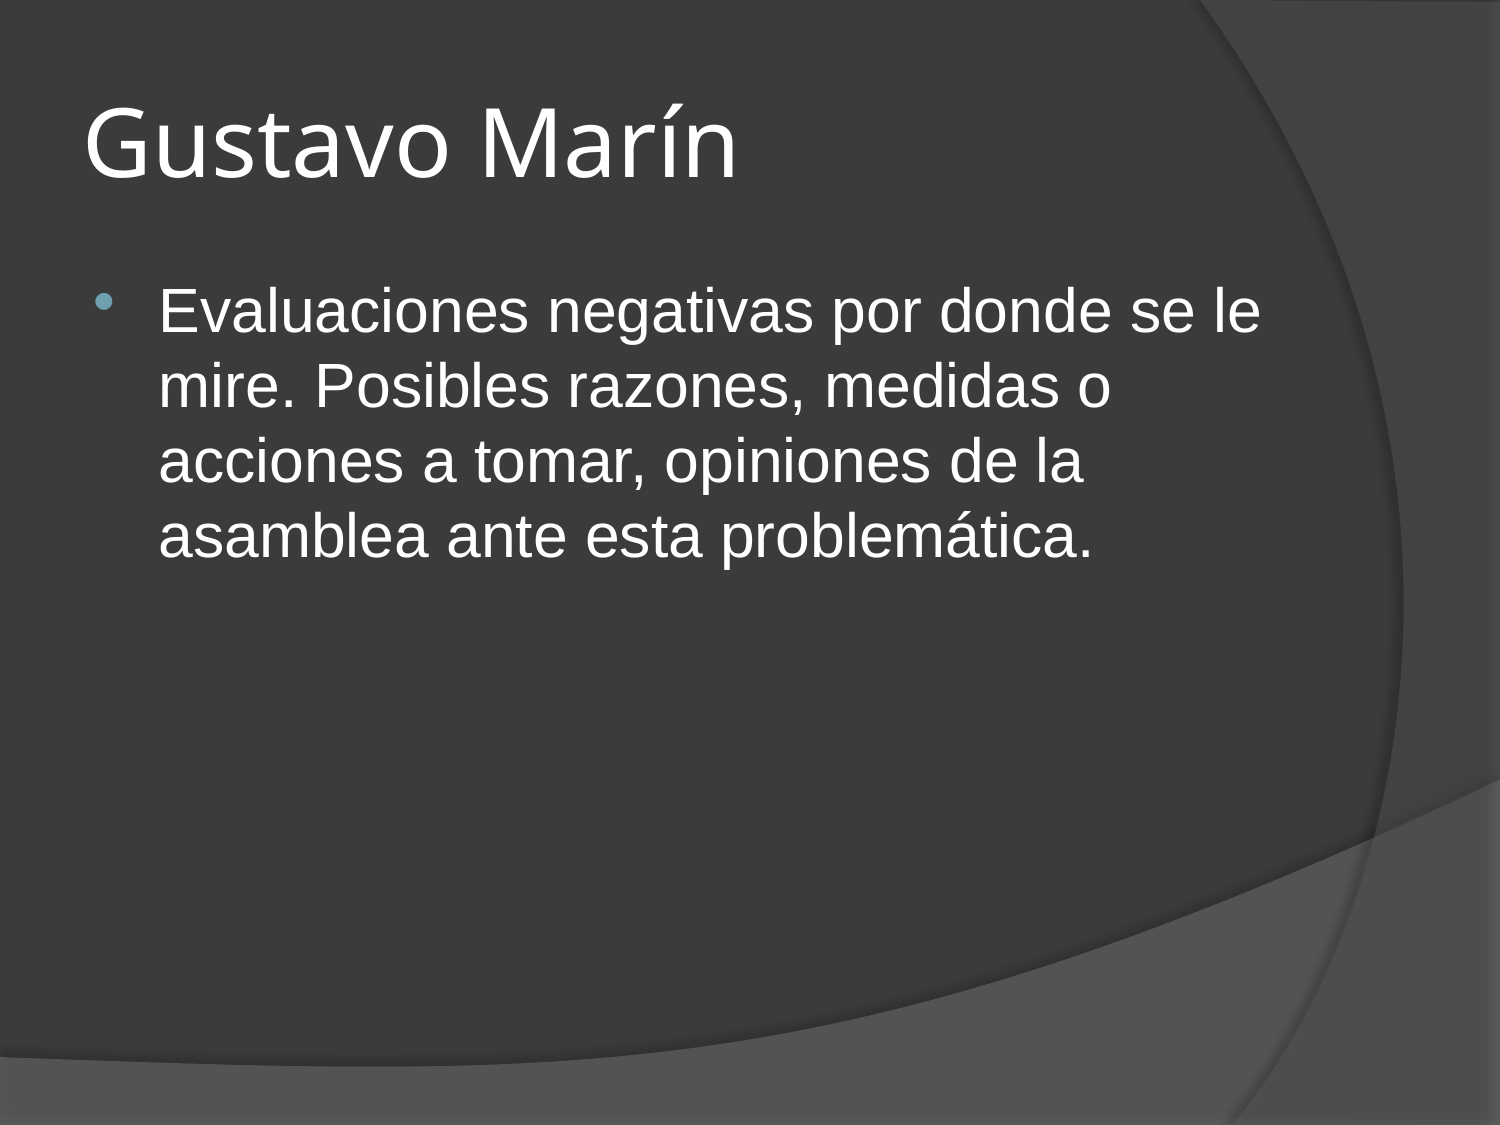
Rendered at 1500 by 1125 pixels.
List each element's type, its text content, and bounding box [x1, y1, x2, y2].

list Evaluaciones negativas por donde se le mire. Posibles razones, medidas o acciones a tomar, opiniones de la asamblea ante esta problemática. [75, 262, 1300, 1005]
title Gustavo Marín [75, 45, 1300, 233]
